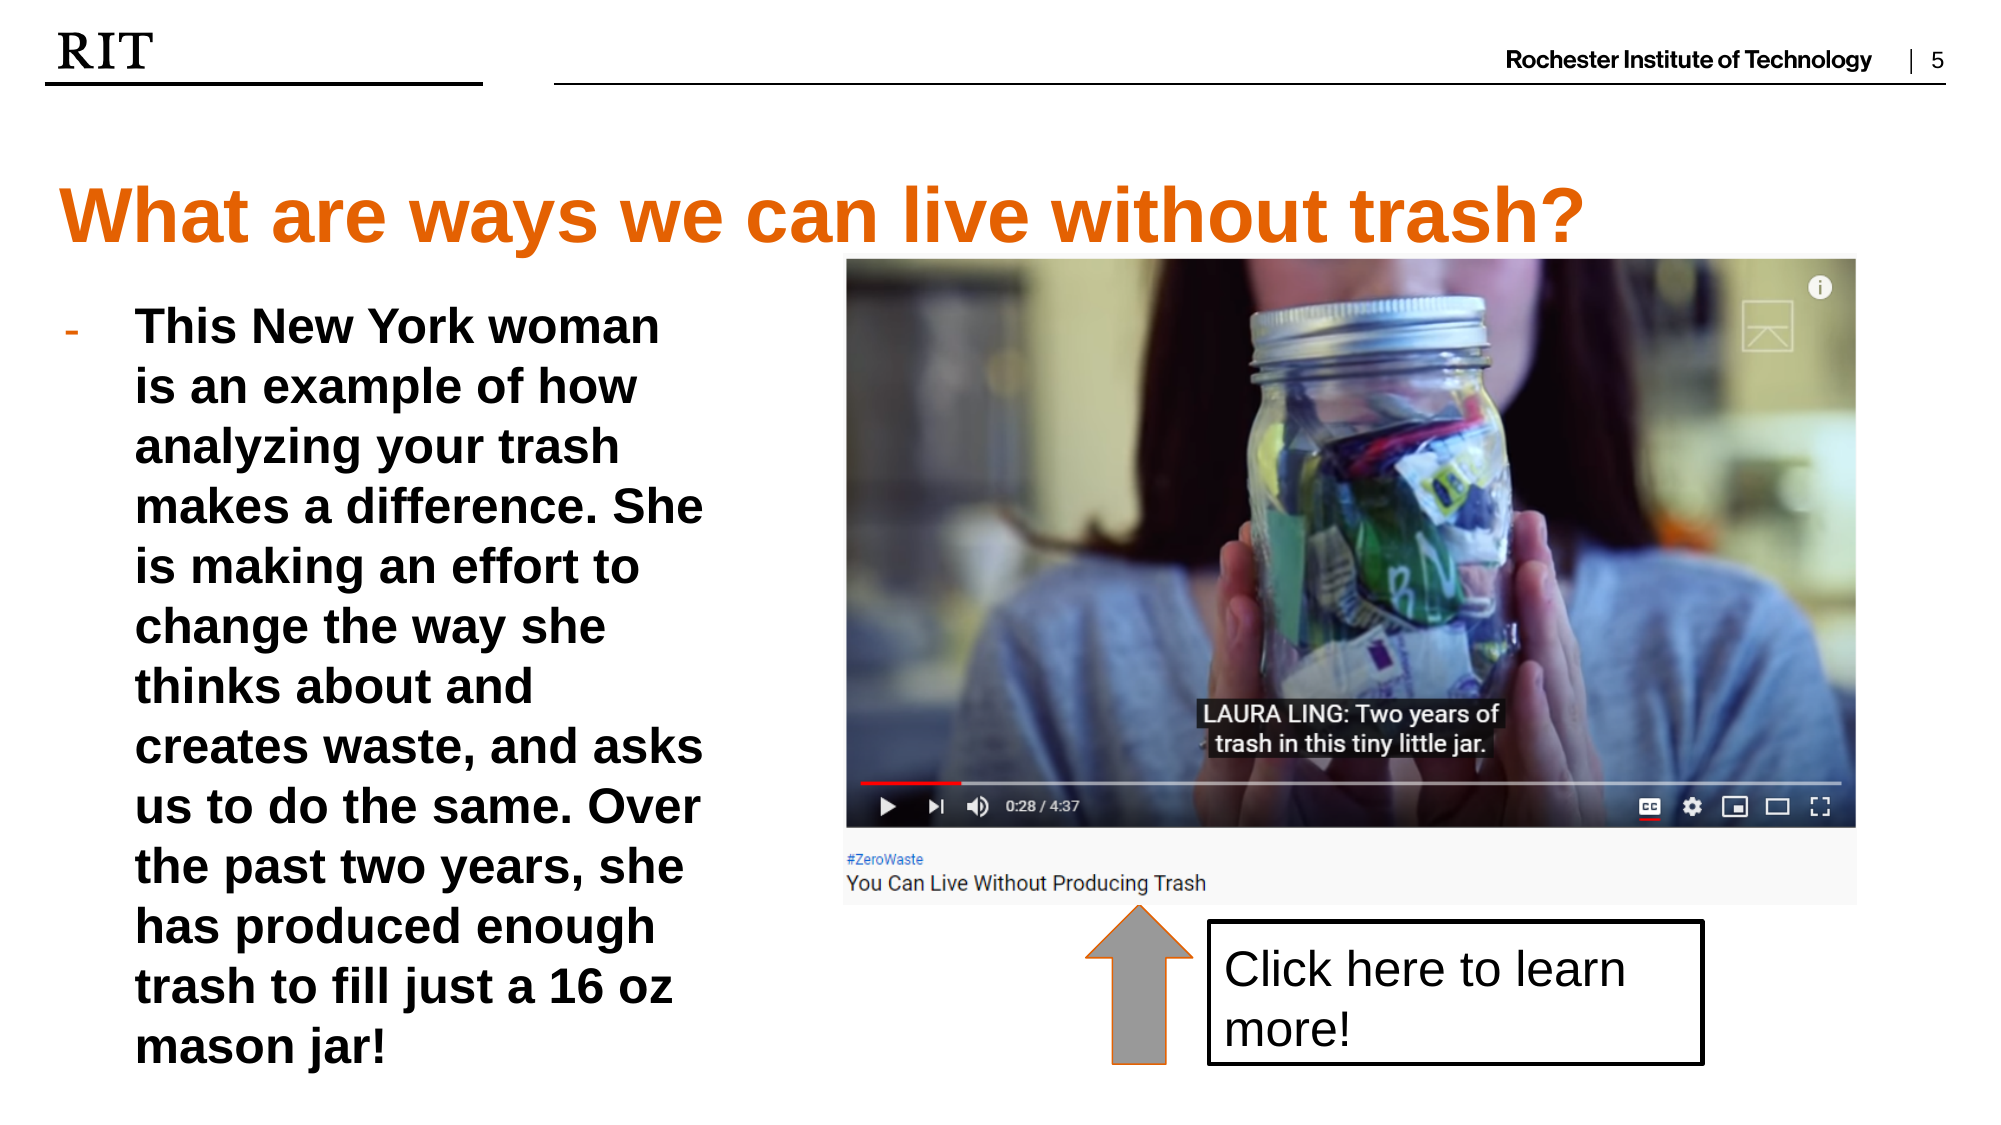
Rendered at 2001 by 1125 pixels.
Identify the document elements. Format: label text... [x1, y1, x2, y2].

picture [1507, 50, 1872, 72]
list What are ways we can live without trash? [44, 157, 1946, 272]
picture [53, 24, 156, 77]
list This New York woman is an example of how analyzing your trash makes a difference. She is making an effort to change the way she thinks about and creates waste, and asks us to do the same. Over the past two years, she has produced enough trash to fill just a 16 oz mason jar! [44, 286, 730, 1104]
picture [842, 253, 1858, 905]
text_box [1085, 913, 1193, 1065]
text_box Click here to learn more! [1208, 921, 1703, 1064]
